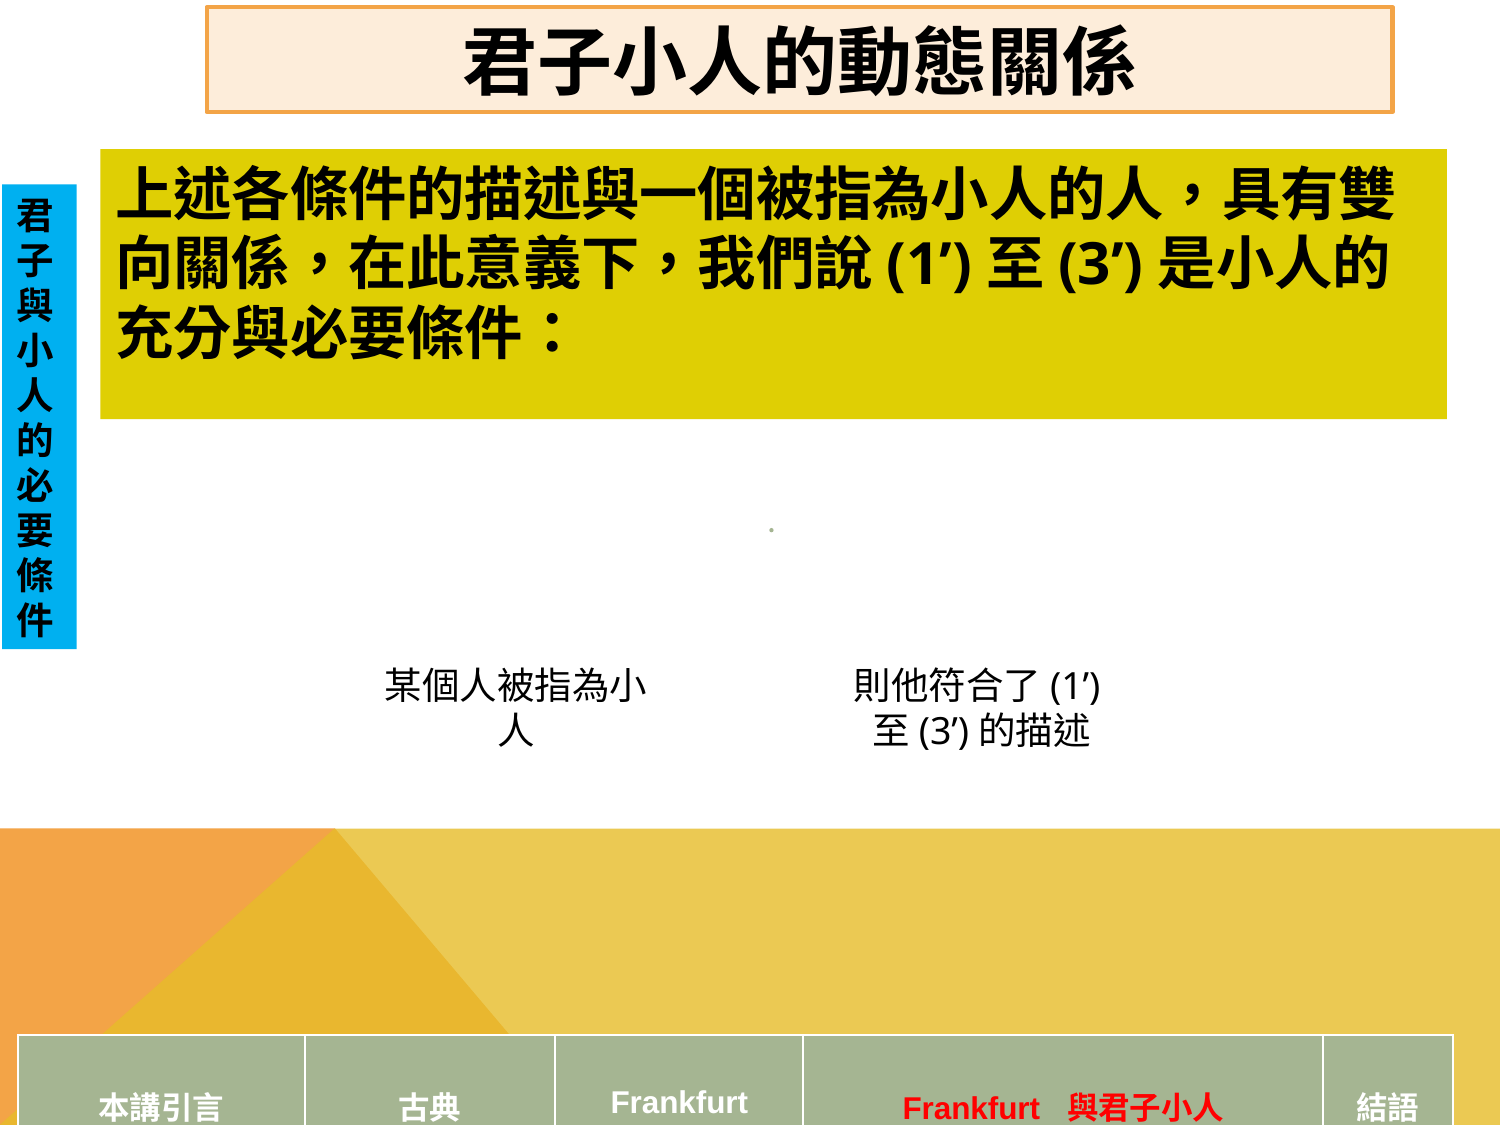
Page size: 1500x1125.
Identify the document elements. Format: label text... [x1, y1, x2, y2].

table_header Frankfurt 與君子小人 [804, 1036, 1322, 1125]
table_header 古典 [306, 1036, 554, 1125]
list 上述各條件的描述與一個被指為小人的人，具有雙向關係，在此意義下，我們說(1’)至(3’)是小人的充分與必要條件： [100, 149, 1447, 420]
table_header 結語 [1324, 1036, 1452, 1125]
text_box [206, 302, 1207, 970]
table_header Frankfurt [556, 1036, 802, 1125]
text_box 君子小人的動態關係 [205, 5, 1395, 114]
text_box 君子與小人的必要條件 [2, 184, 77, 650]
table_header 本講引言 [19, 1036, 304, 1125]
